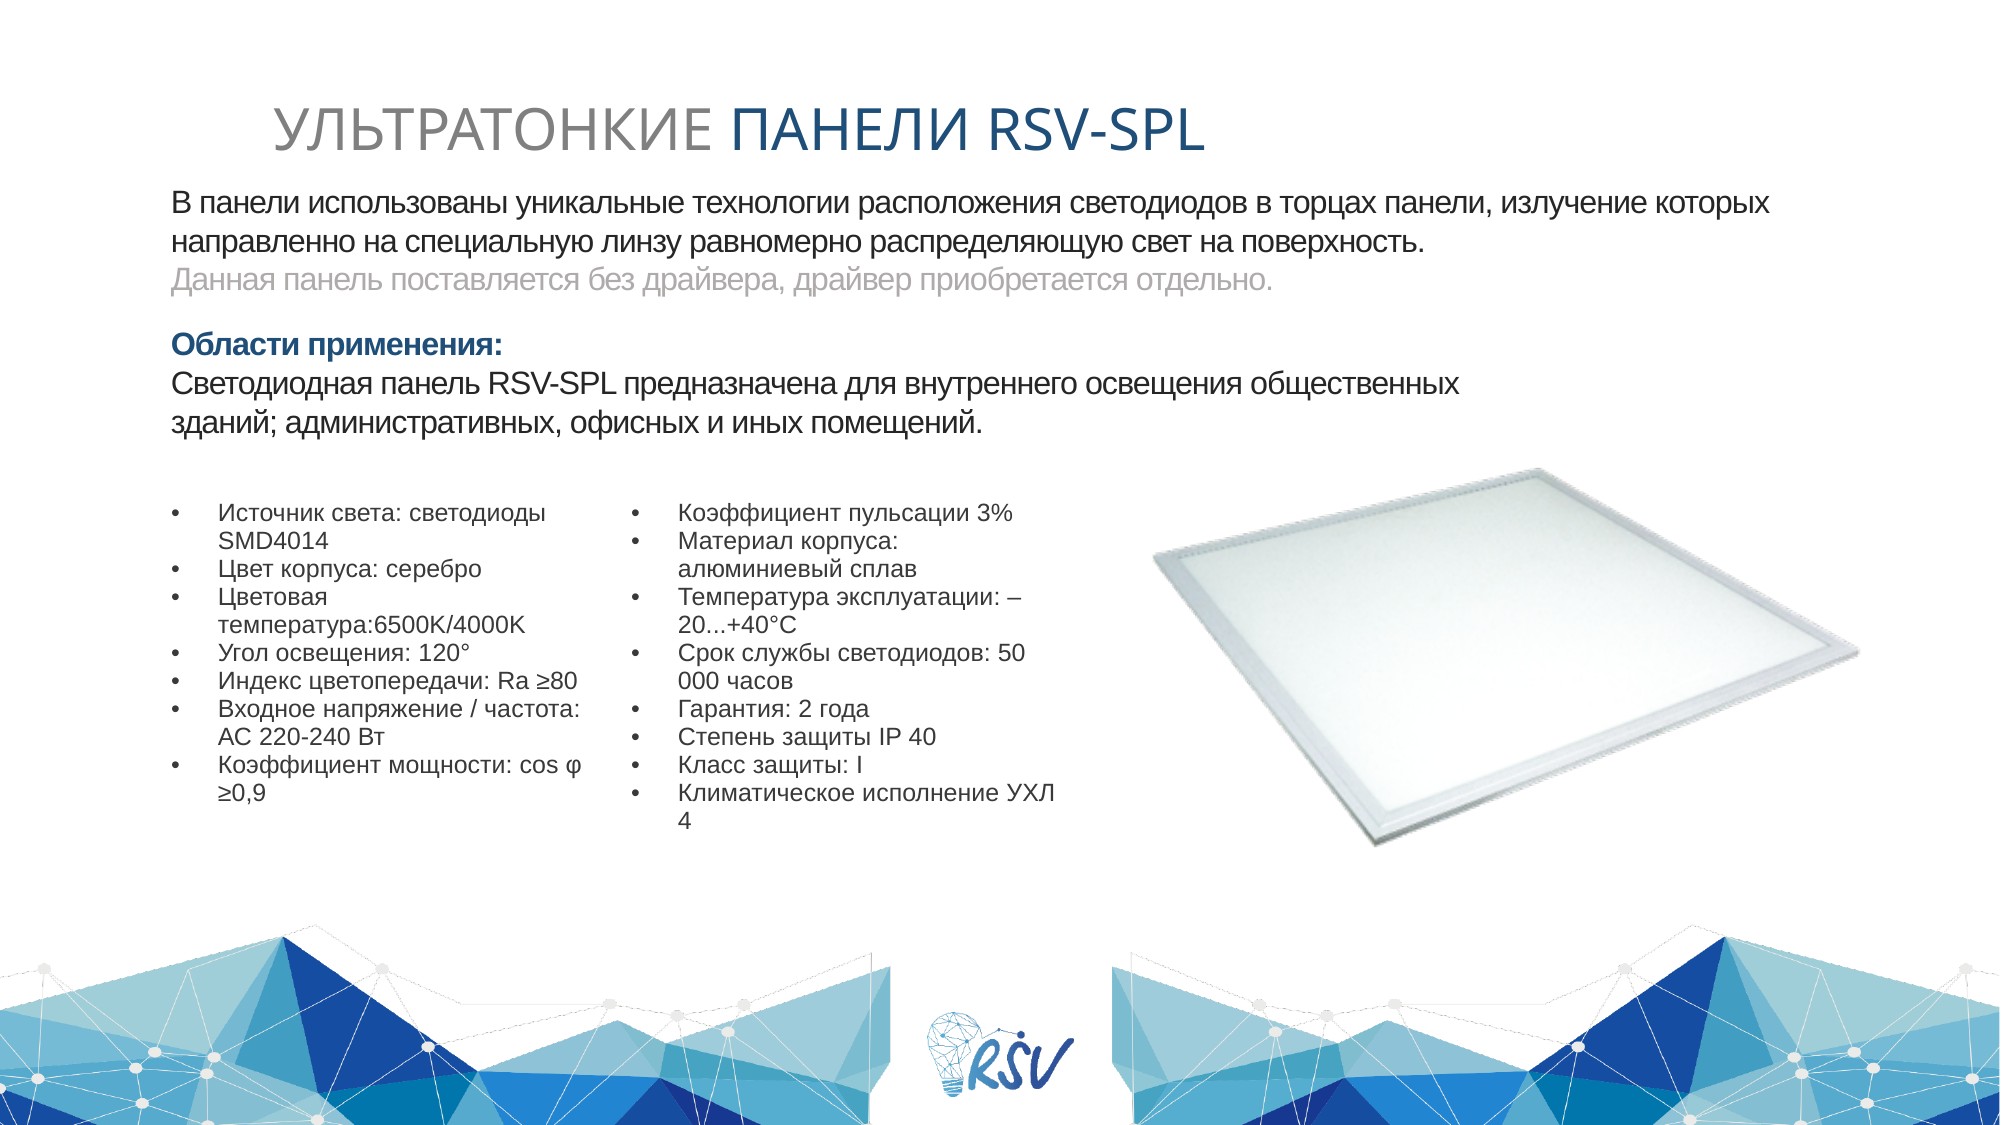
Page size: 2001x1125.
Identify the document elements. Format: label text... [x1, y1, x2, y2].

text_box В панели использованы уникальные технологии расположения светодиодов в торцах панели, излучение которых направленно на специальную линзу равномерно распределяющую свет на поверхность. Данная панель поставляется без драйвера, драйвер приобретается отдельно. Области применения: Светодиодная панель RSV-SPL предназначена для внутреннего освещения общественных зданий; административных, офисных и иных помещений. [156, 173, 1844, 447]
picture [0, 924, 925, 1125]
picture [1076, 271, 2000, 1125]
table_header Источник света: светодиоды SMD4014 Цвет корпуса: серебро Цветовая температура:6500K/4000K Угол освещения: 120° Индекс цветопередачи: Ra ≥80 Входное напряжение / частота: АС 220-240 Вт Коэффициент мощности: cos φ ≥0,9 [156, 491, 616, 924]
table_header Коэффициент пульсации 3% Материал корпуса: алюминиевый сплав Температура эксплуатации: –20...+40°С Срок службы светодиодов: 50 000 часов Гарантия: 2 года Степень защиты IP 40 Класс защиты: I Климатическое исполнение УХЛ 4 [616, 491, 1076, 925]
picture [927, 1012, 1074, 1098]
text_box УЛЬТРАТОНКИЕ ПАНЕЛИ RSV-SPL [258, 84, 1221, 170]
